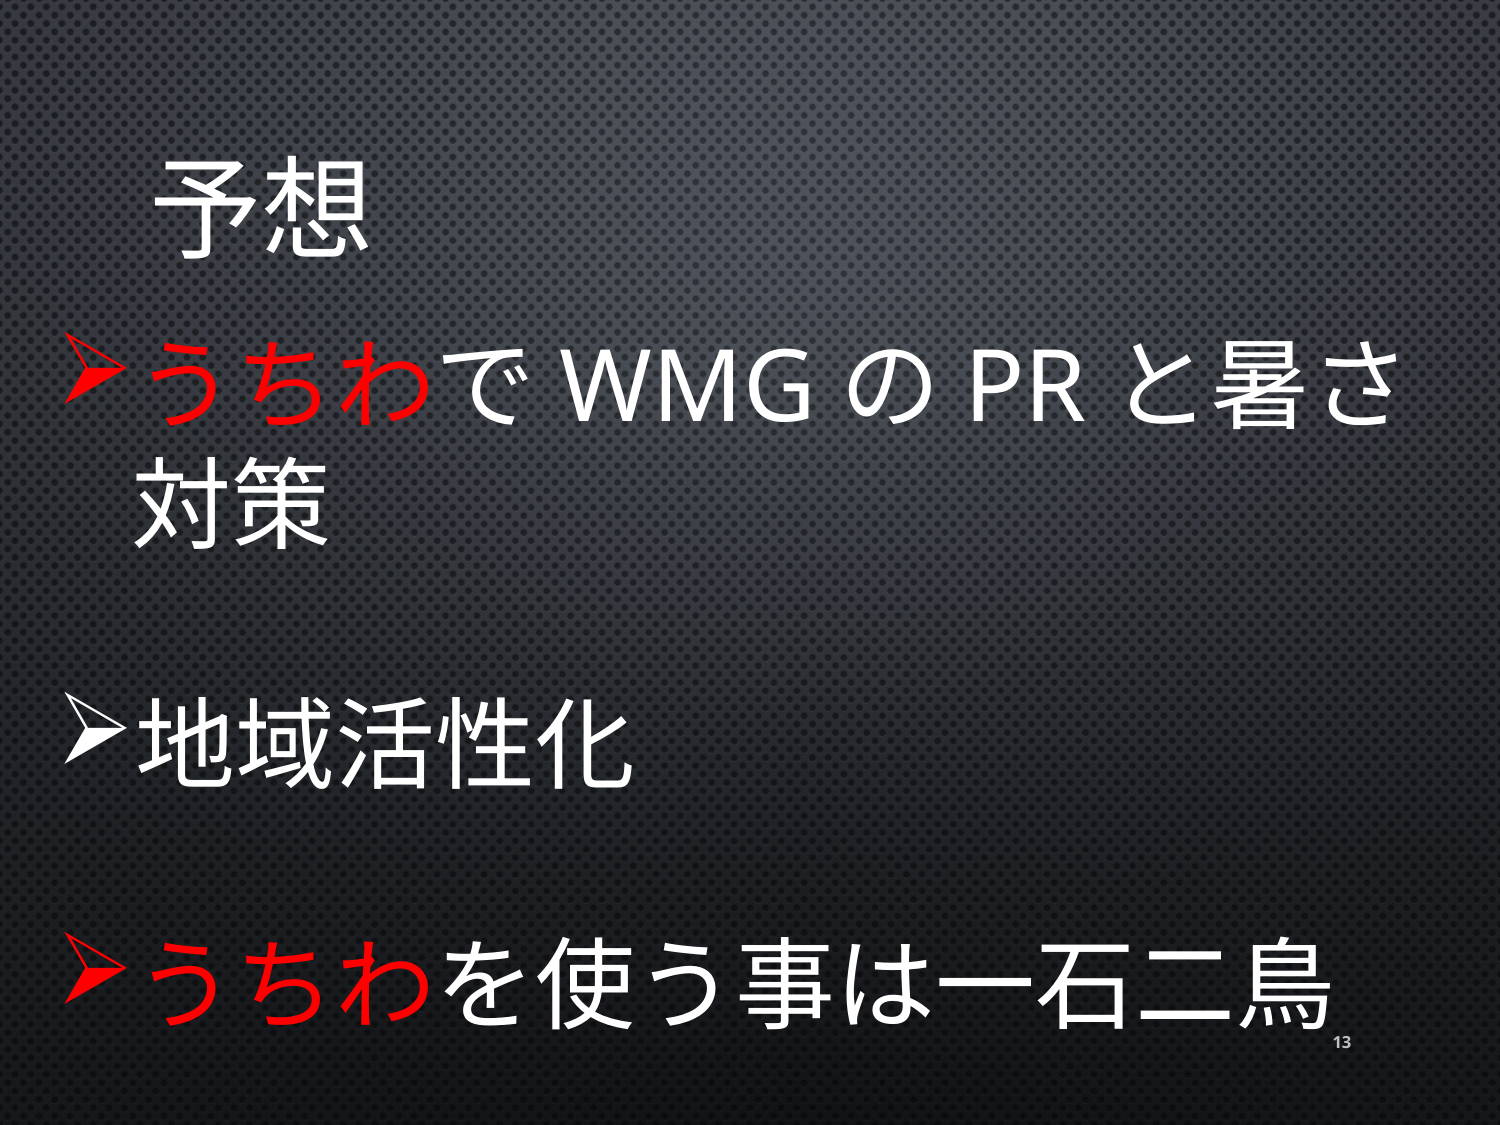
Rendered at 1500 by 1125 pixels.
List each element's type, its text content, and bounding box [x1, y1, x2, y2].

text_box うちわでWMGのPRと暑さ対策 地域活性化 うちわを使う事は一石二鳥 [41, 313, 1500, 1125]
slide_number 13 [1298, 1013, 1367, 1074]
title 予想 [134, 97, 1367, 313]
